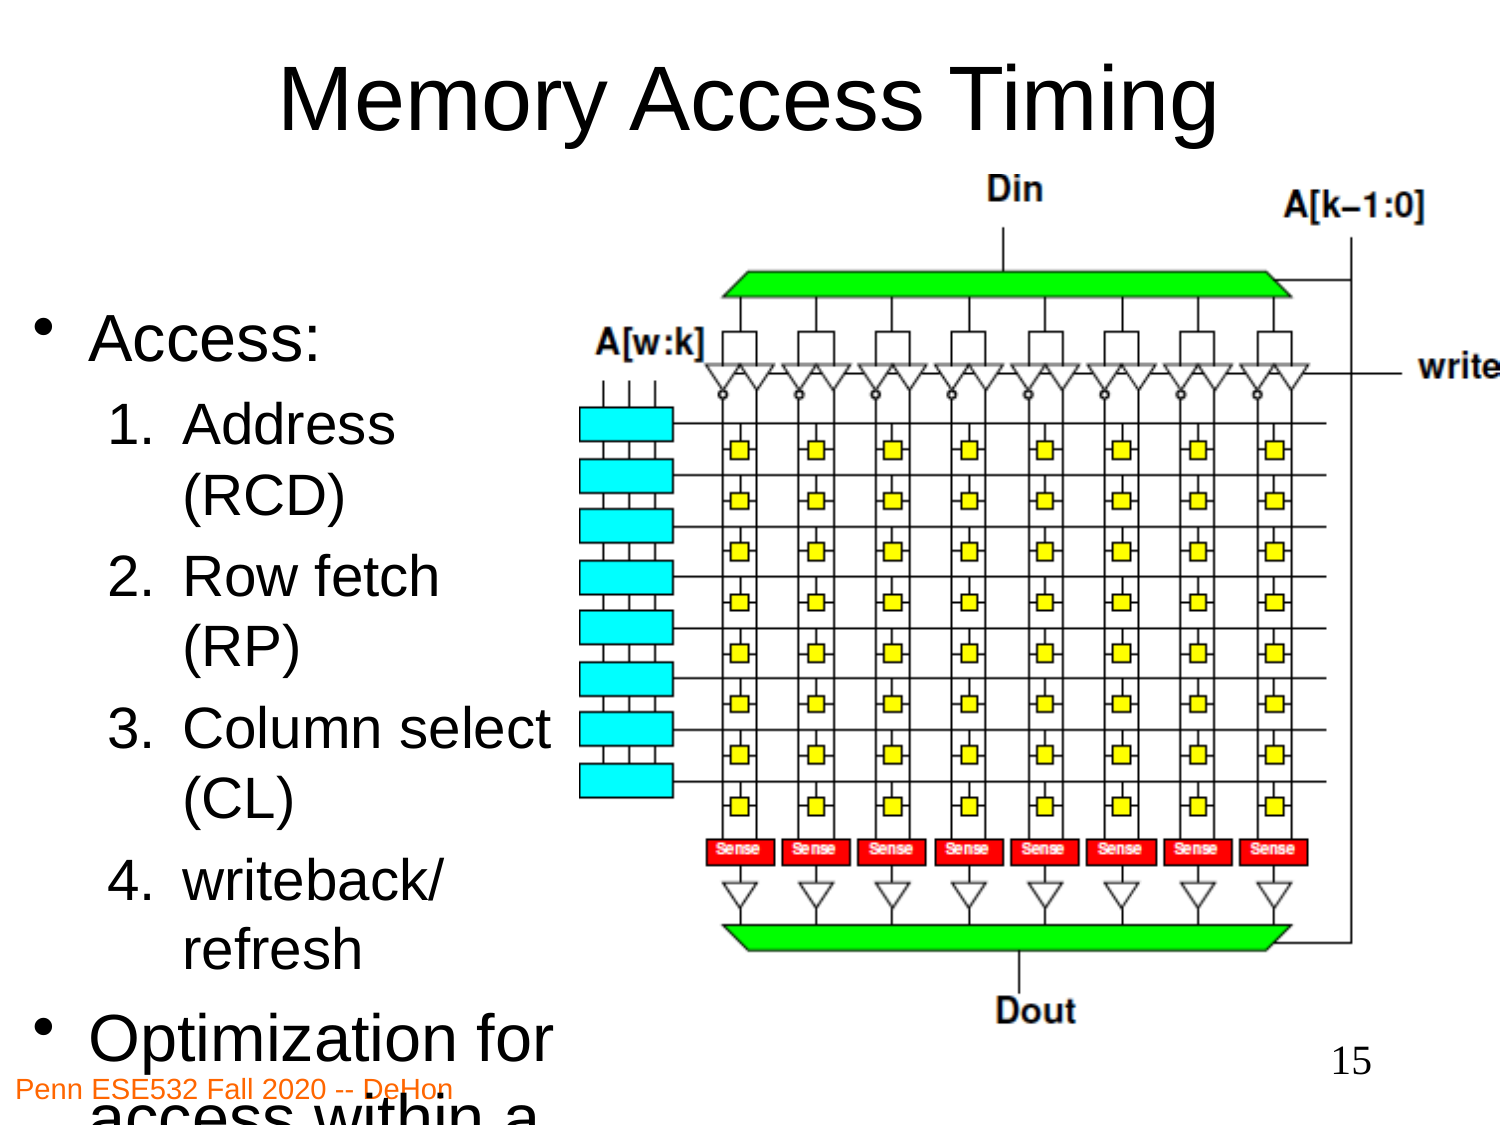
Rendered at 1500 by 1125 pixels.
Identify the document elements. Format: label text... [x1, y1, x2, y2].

title Memory Access Timing [112, 0, 1388, 188]
list Access: Address (RCD) Row fetch (RP) Column select (CL) writeback/refresh Optimization for access within a row [17, 287, 574, 963]
picture [579, 174, 1500, 1038]
slide_number Penn ESE532 Fall 2020 -- DeHon [0, 1062, 688, 1125]
slide_number 15 [1074, 1047, 1388, 1101]
